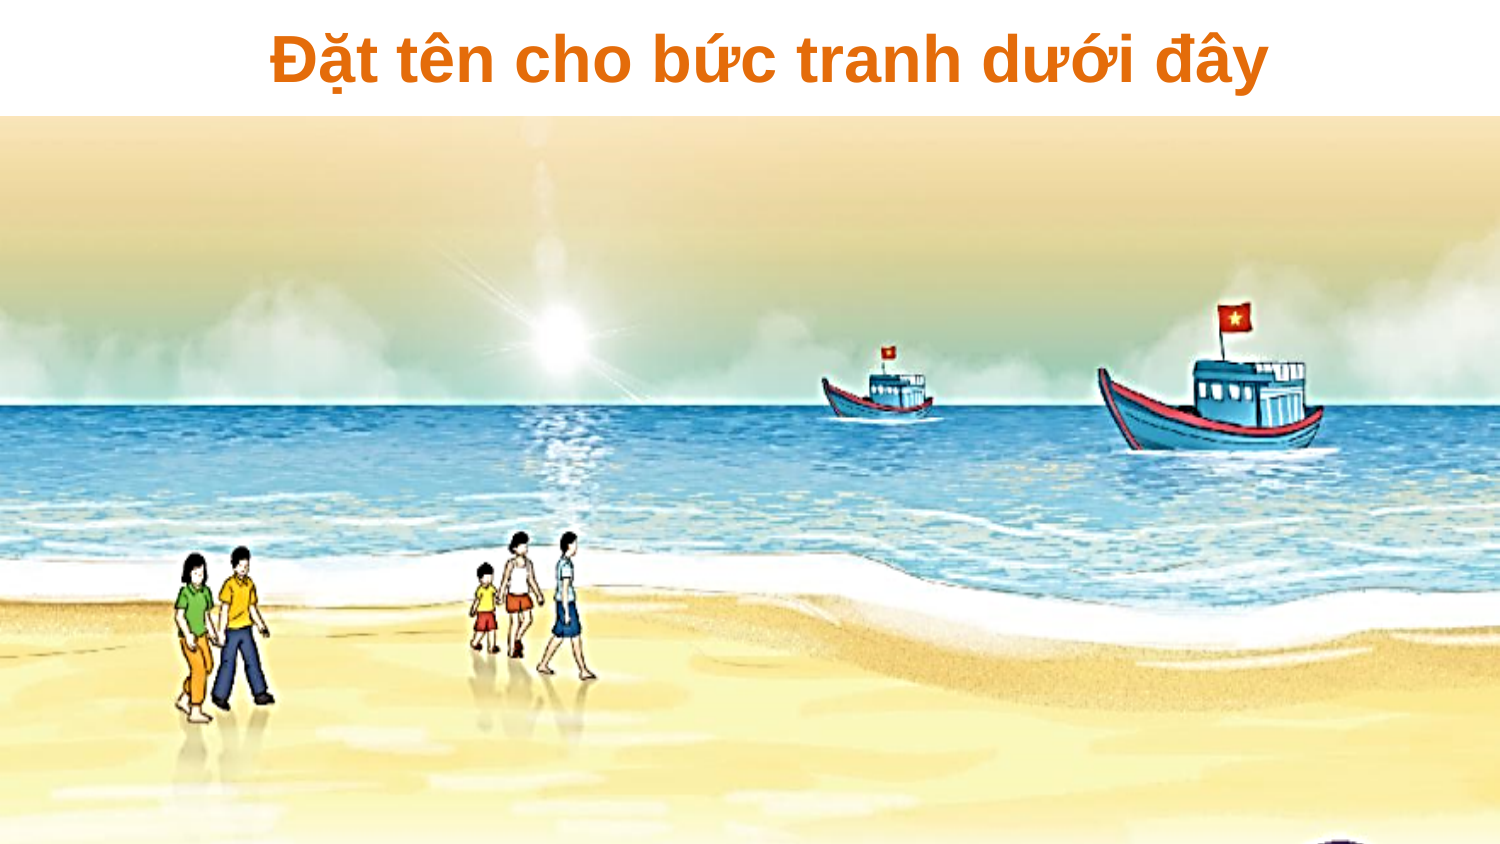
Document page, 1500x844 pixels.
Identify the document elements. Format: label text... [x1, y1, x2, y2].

text_box Đặt tên cho bức tranh dưới đây [41, 8, 1500, 104]
picture [0, 115, 1500, 844]
